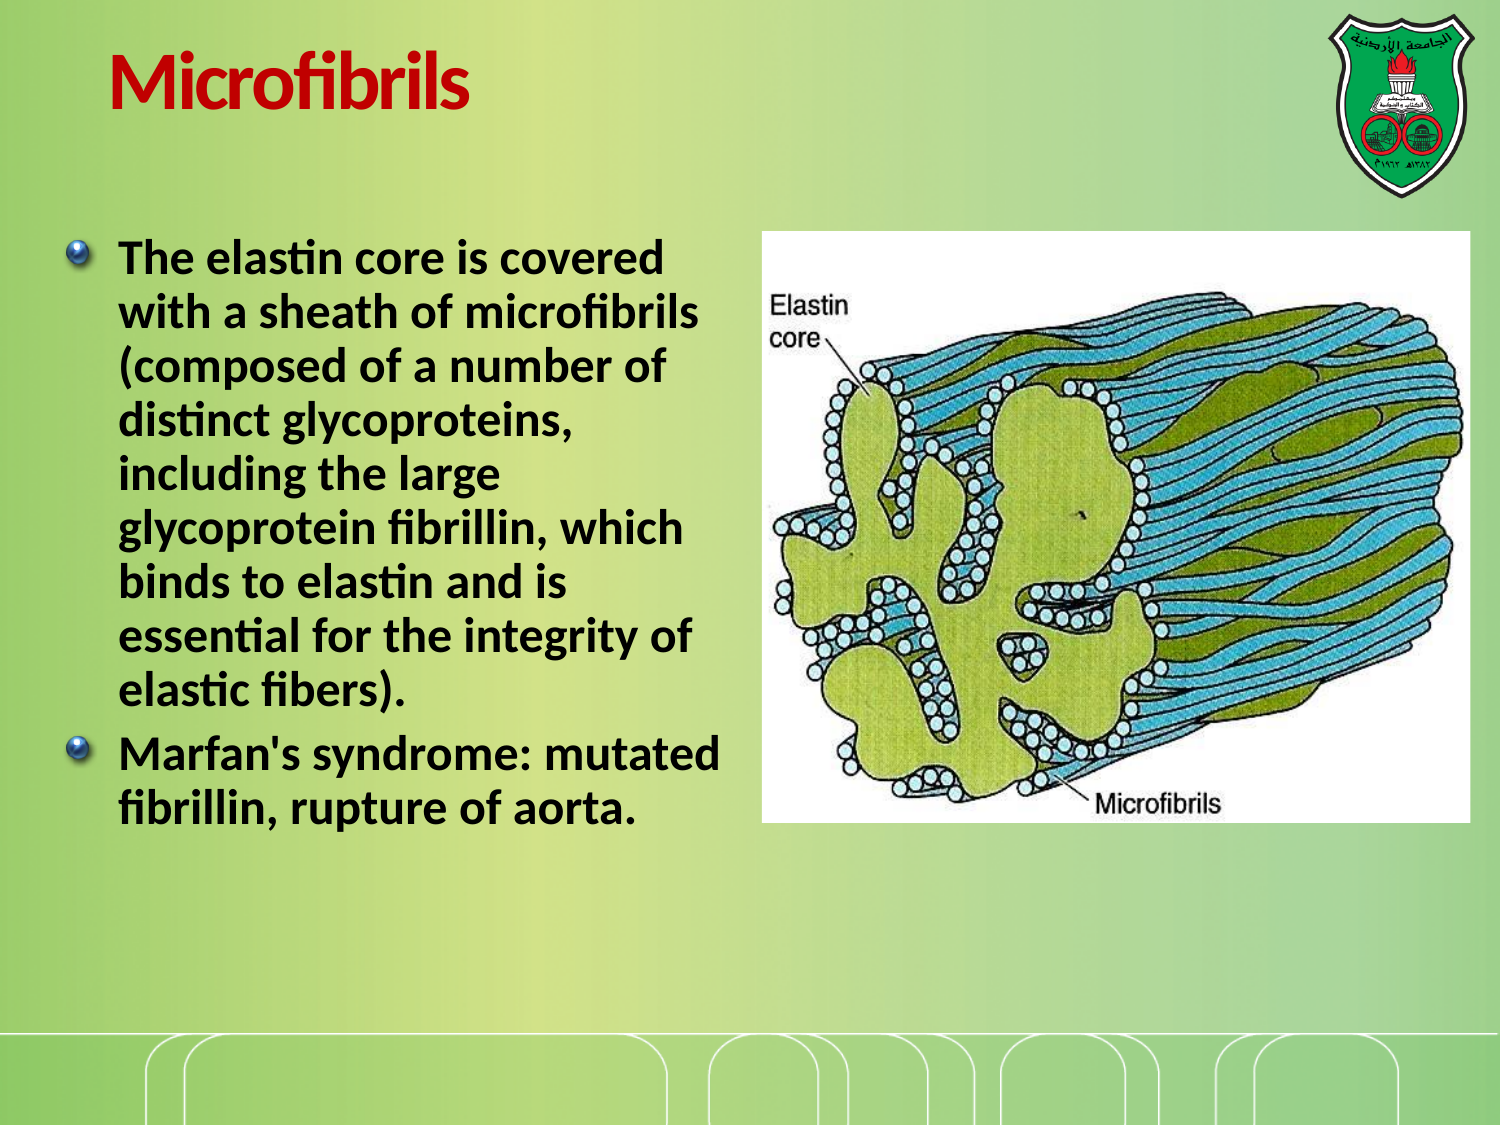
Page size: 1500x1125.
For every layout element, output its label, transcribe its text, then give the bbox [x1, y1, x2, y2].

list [761, 231, 1471, 823]
title Microfibrils [107, 37, 1300, 129]
list The elastin core is covered with a sheath of microfibrils (composed of a number of distinct glycoproteins, including the large glycoprotein fibrillin, which binds to elastin and is essential for the integrity of elastic fibers). Marfan's syndrome: mutated fibrillin, rupture of aorta. [62, 231, 738, 844]
picture [0, 0, 1500, 1125]
